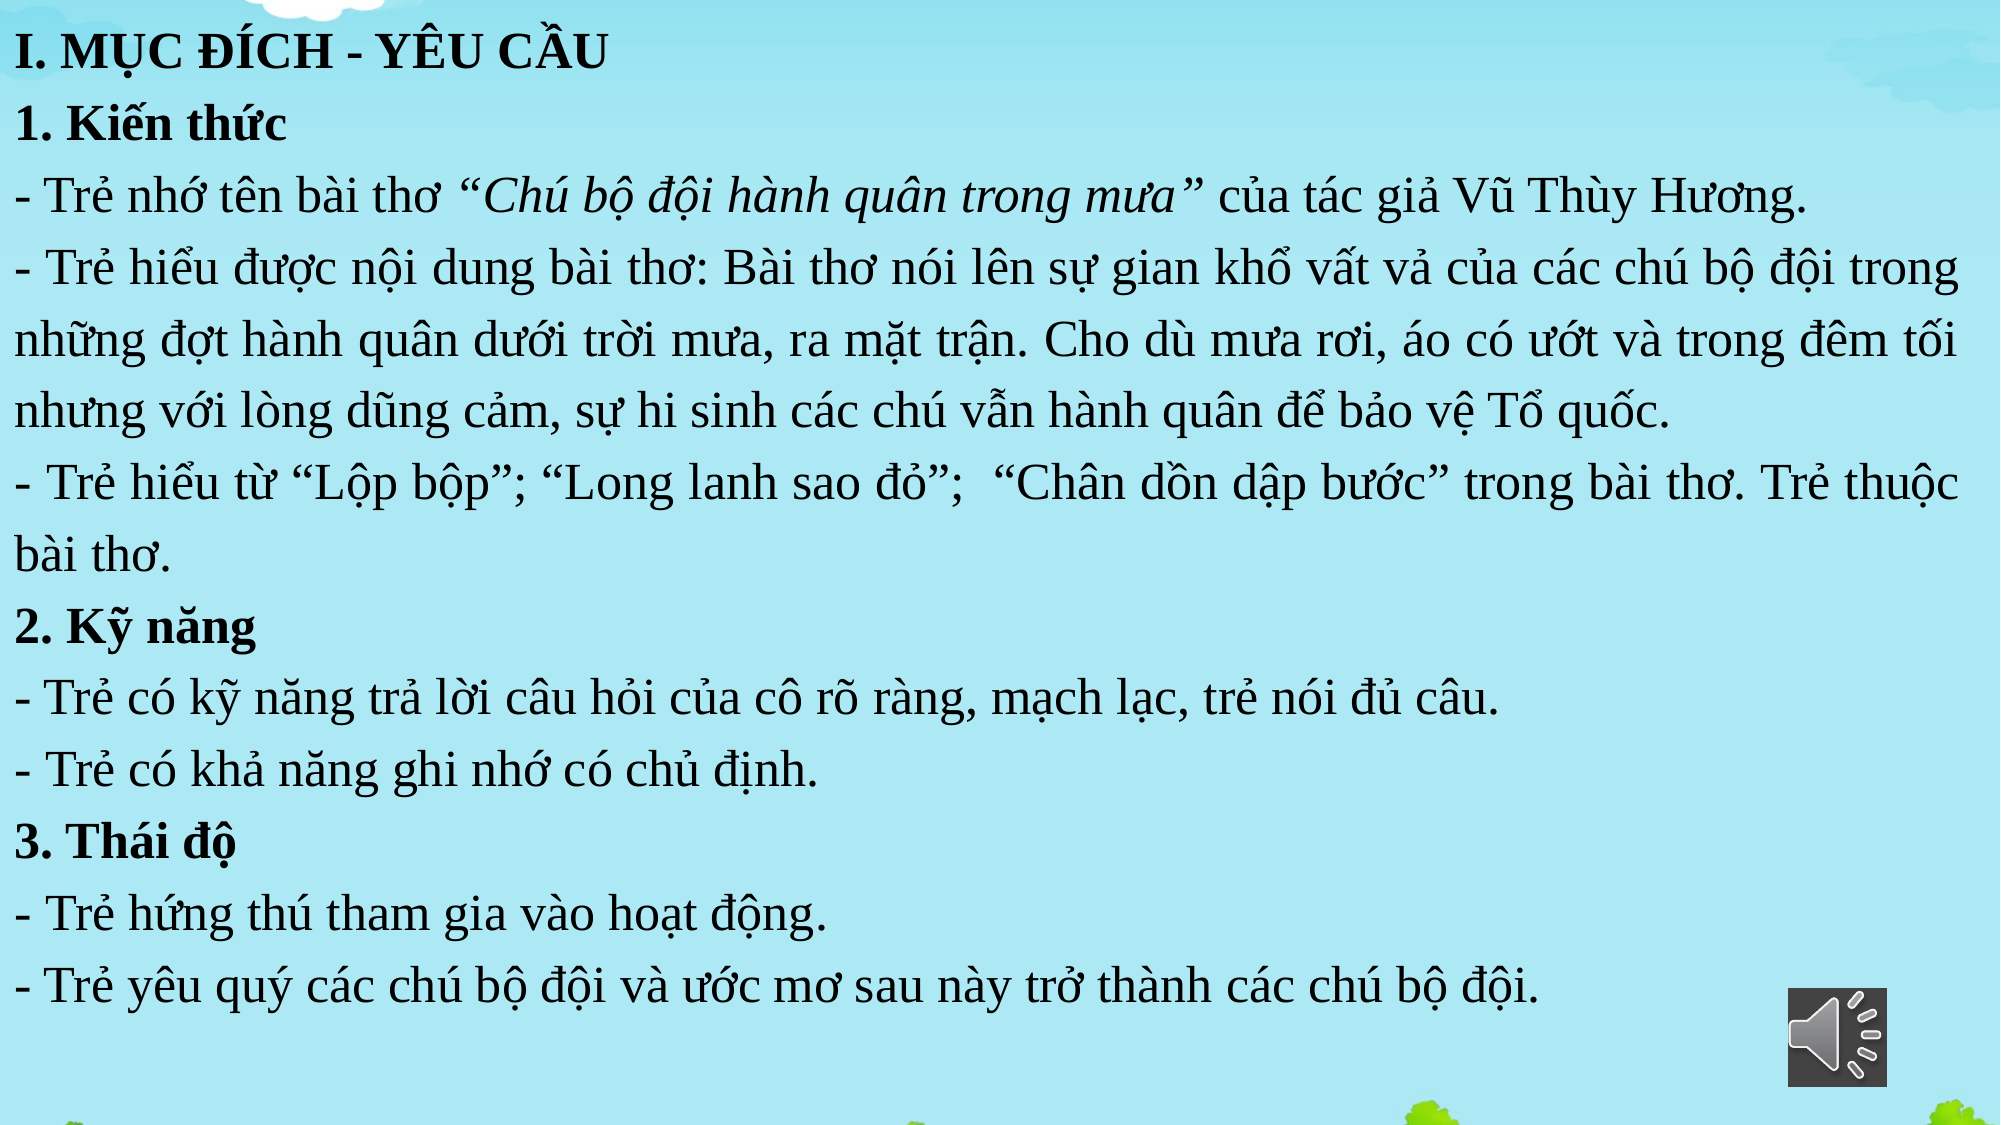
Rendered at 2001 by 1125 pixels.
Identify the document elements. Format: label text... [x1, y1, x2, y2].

text_box I. MỤC ĐÍCH - YÊU CẦU 1. Kiến thức - Trẻ nhớ tên bài thơ “Chú bộ đội hành quân trong mưa” của tác giả Vũ Thùy Hương. - Trẻ hiểu được nội dung bài thơ: Bài thơ nói lên sự gian khổ vất vả của các chú bộ đội trong những đợt hành quân dưới trời mưa, ra mặt trận. Cho dù mưa rơi, áo có ướt và trong đêm tối nhưng với lòng dũng cảm, sự hi sinh các chú vẫn hành quân để bảo vệ Tổ quốc. - Trẻ hiểu từ “Lộp bộp”; “Long lanh sao đỏ”; “Chân dồn dập bước” trong bài thơ. Trẻ thuộc bài thơ. 2. Kỹ năng - Trẻ có kỹ năng trả lời câu hỏi của cô rõ ràng, mạch lạc, trẻ nói đủ câu. - Trẻ có khả năng ghi nhớ có chủ định. 3. Thái độ - Trẻ hứng thú tham gia vào hoạt động. - Trẻ yêu quý các chú bộ đội và ước mơ sau này trở thành các chú bộ đội. [0, 0, 1975, 1066]
picture [0, 0, 2001, 1125]
